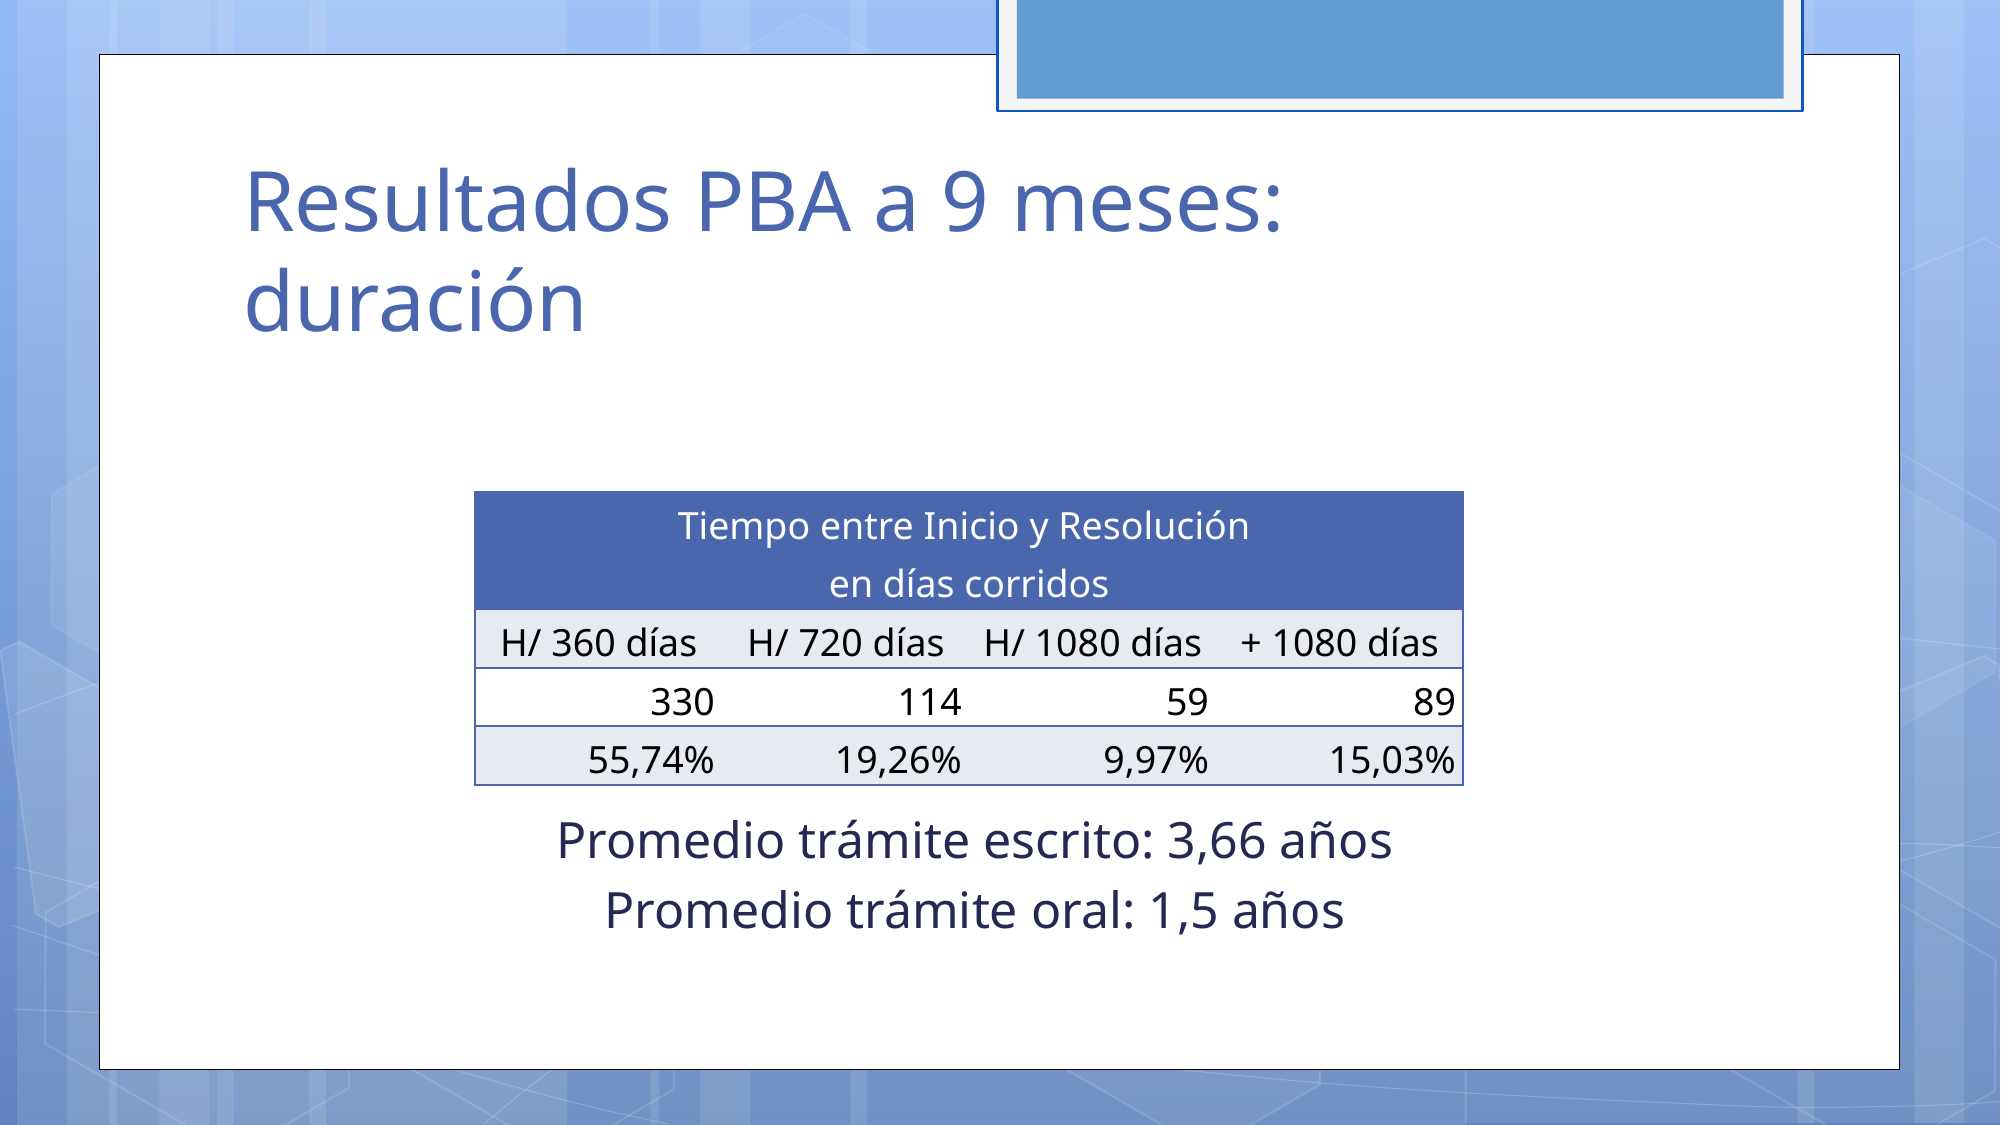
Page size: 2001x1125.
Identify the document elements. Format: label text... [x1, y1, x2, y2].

table_cell H/ 720 días [722, 610, 969, 667]
table_cell 89 [1216, 669, 1462, 725]
table_cell 15,03% [1216, 727, 1462, 784]
table_cell + 1080 días [1216, 610, 1462, 667]
table_cell H/ 1080 días [969, 610, 1216, 667]
table_cell H/ 360 días [476, 610, 722, 667]
title Resultados PBA a 9 meses: duración [228, 168, 1765, 356]
table_cell 19,26% [722, 727, 969, 784]
table_cell 59 [969, 669, 1216, 725]
table_cell 9,97% [969, 727, 1216, 784]
list Promedio trámite escrito: 3,66 años Promedio trámite oral: 1,5 años [228, 381, 1711, 957]
table_cell 55,74% [476, 727, 722, 784]
table_cell 114 [722, 669, 969, 725]
table_header Tiempo entre Inicio y Resolución en días corridos [476, 493, 1462, 608]
table_cell 330 [476, 669, 722, 725]
